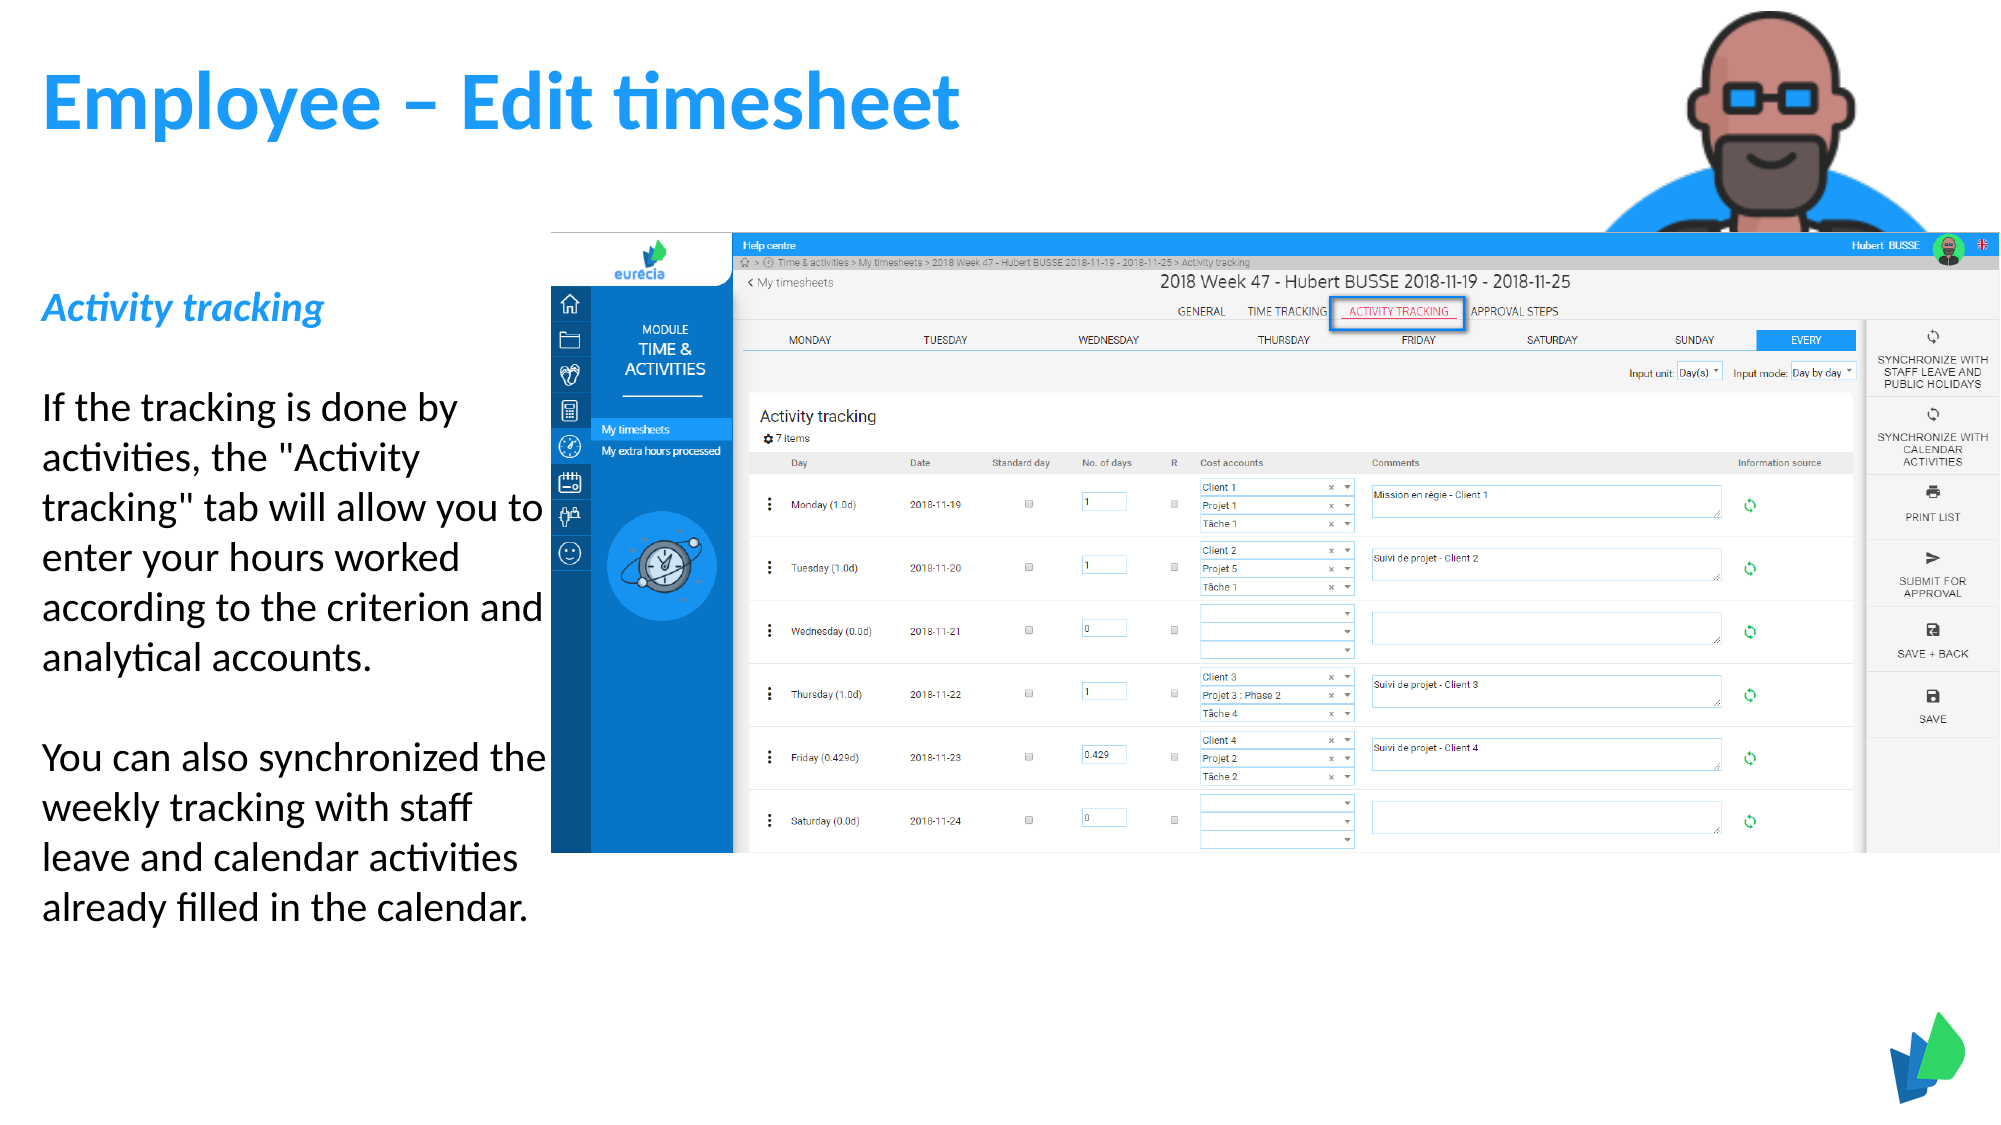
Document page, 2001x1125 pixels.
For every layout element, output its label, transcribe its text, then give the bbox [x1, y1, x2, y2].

text_box Activity tracking If the tracking is done by activities, the "Activity tracking" tab will allow you to enter your hours worked according to the criterion and analytical accounts. You can also synchronized the weekly tracking with staff leave and calendar activities already filled in the calendar. [27, 271, 580, 987]
list Employee – Edit timesheet [27, 49, 1550, 156]
picture [1883, 1012, 1973, 1104]
picture [551, 11, 2000, 893]
